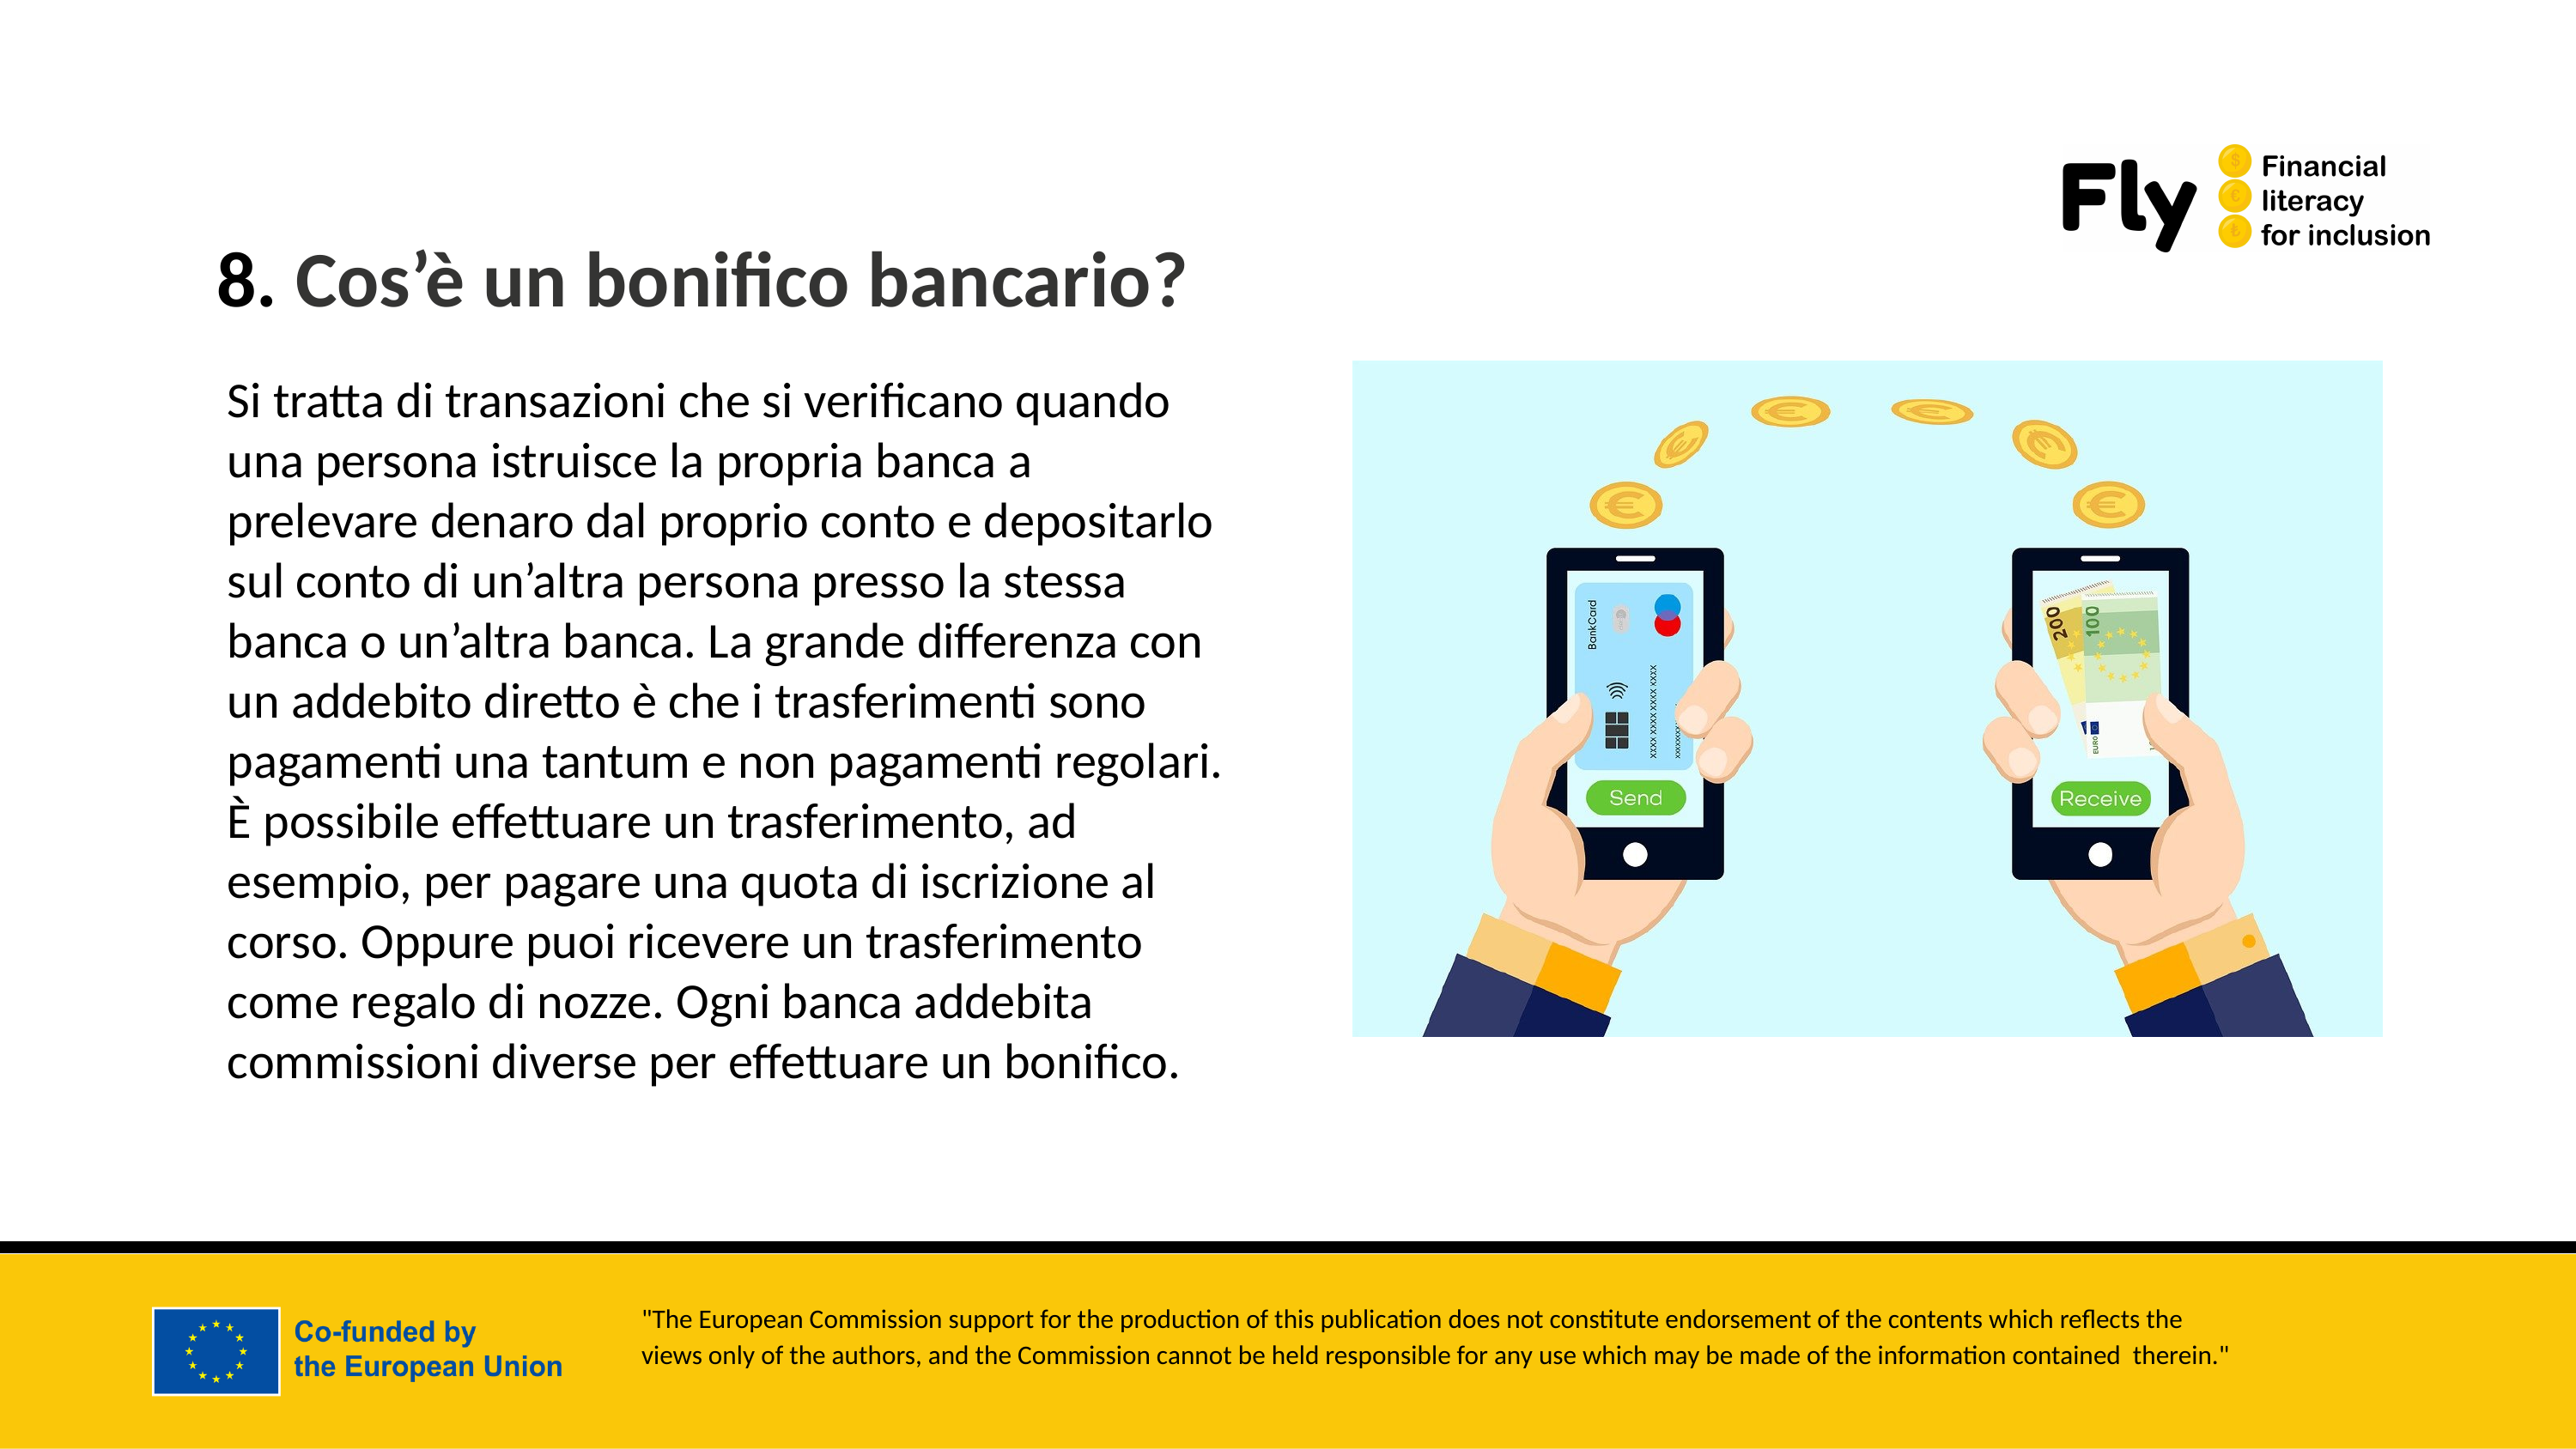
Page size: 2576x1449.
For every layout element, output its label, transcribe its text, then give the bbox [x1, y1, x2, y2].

picture [1352, 361, 2384, 1038]
text_box 8. Cos’è un bonifico bancario? [204, 221, 1996, 329]
text_box Si tratta di transazioni che si verificano quando una persona istruisce la propria banca a prelevare denaro dal proprio conto e depositarlo sul conto di un’altra persona presso la stessa banca o un’altra banca. La grande differenza con un addebito diretto è che i trasferimenti sono pagamenti una tantum e non pagamenti regolari. È possibile effettuare un trasferimento, ad esempio, per pagare una quota di iscrizione al corso. Oppure puoi ricevere un trasferimento come regalo di nozze. Ogni banca addebita commissioni diverse per effettuare un bonifico. [214, 361, 1245, 1095]
picture [149, 1304, 593, 1399]
picture [2063, 144, 2430, 252]
